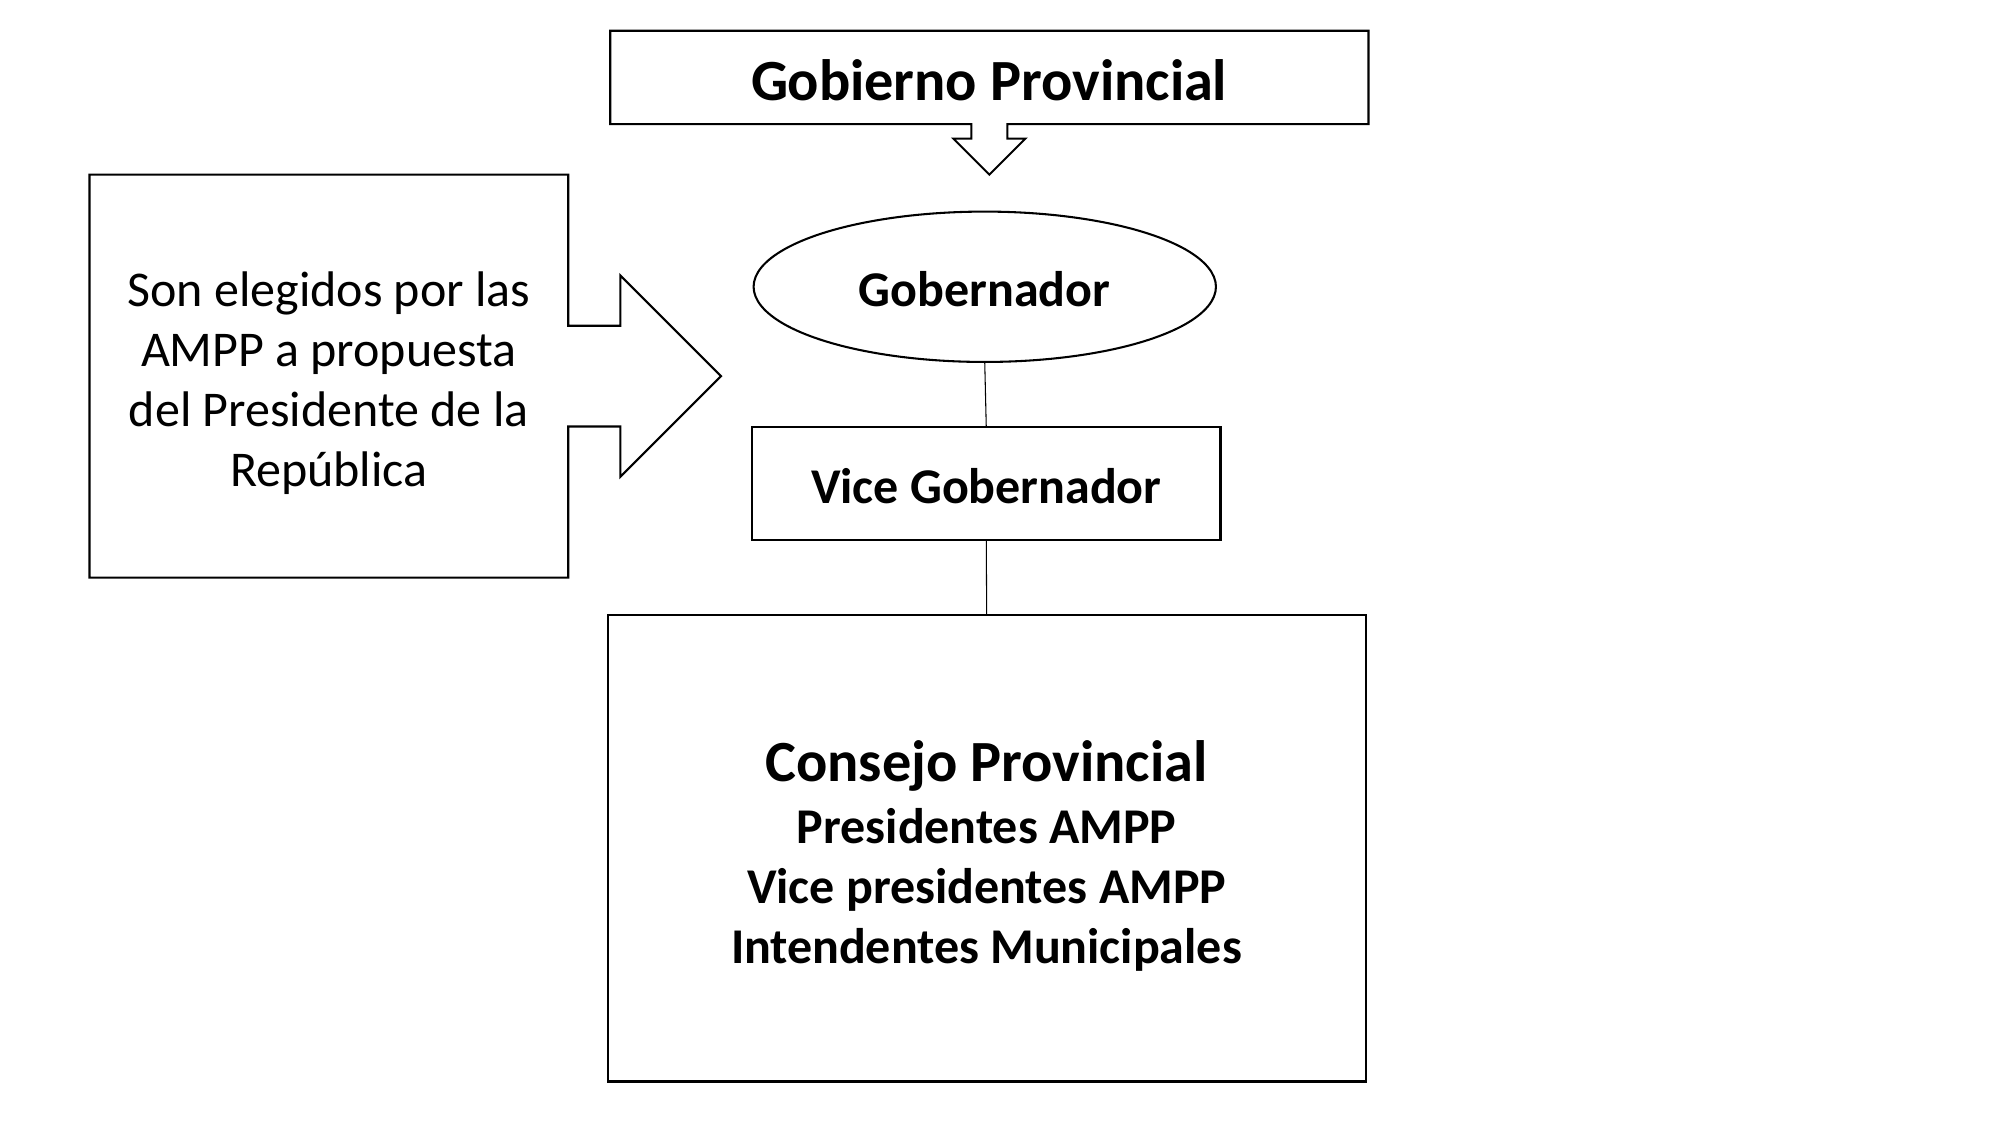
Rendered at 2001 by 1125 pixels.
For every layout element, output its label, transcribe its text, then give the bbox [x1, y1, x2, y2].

text_box Gobernador [752, 210, 1217, 363]
text_box Son elegidos por las AMPP a propuesta del Presidente de la República [88, 173, 723, 579]
text_box Gobierno Provincial [609, 29, 1370, 177]
text_box Vice Gobernador [751, 426, 1222, 541]
text_box Consejo Provincial Presidentes AMPP Vice presidentes AMPP Intendentes Municipales [607, 614, 1367, 1083]
